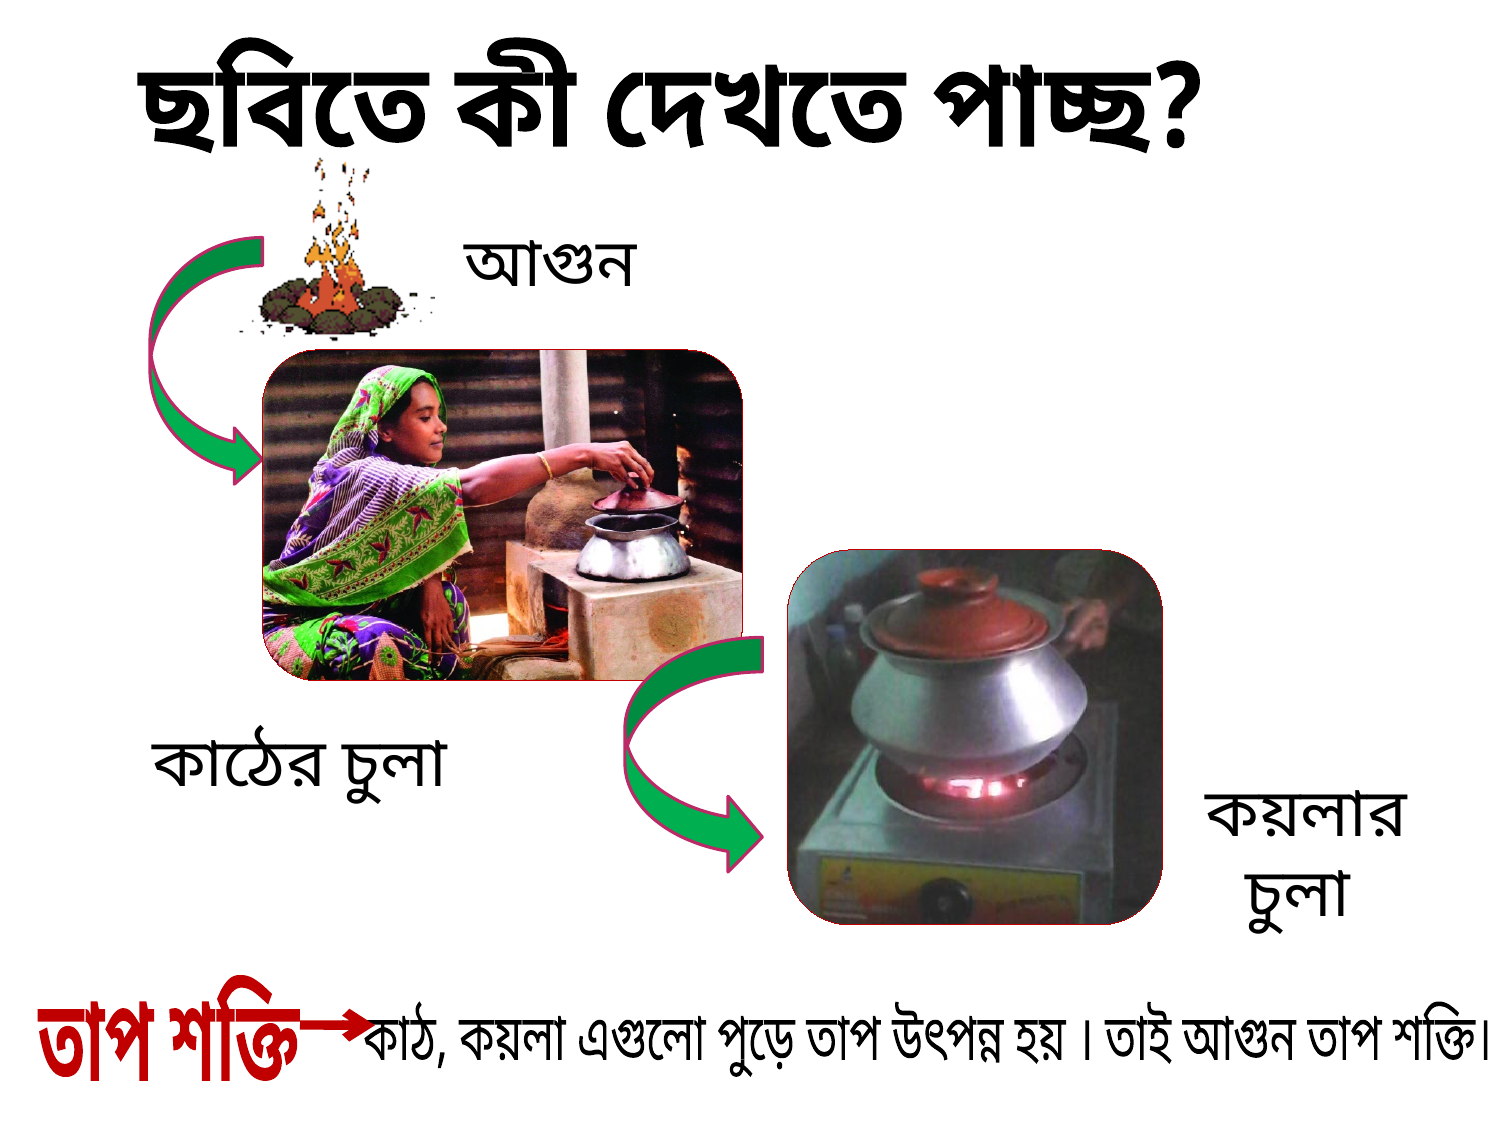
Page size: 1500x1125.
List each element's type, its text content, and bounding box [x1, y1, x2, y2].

picture [261, 349, 743, 682]
text_box [148, 245, 254, 486]
picture [224, 136, 436, 348]
text_box [752, 635, 764, 674]
text_box আগুন [450, 212, 725, 308]
text_box কয়লার চুলা [1175, 762, 1438, 938]
text_box [623, 691, 764, 874]
text_box কাঠের চুলা [137, 712, 600, 808]
picture [786, 549, 1163, 926]
